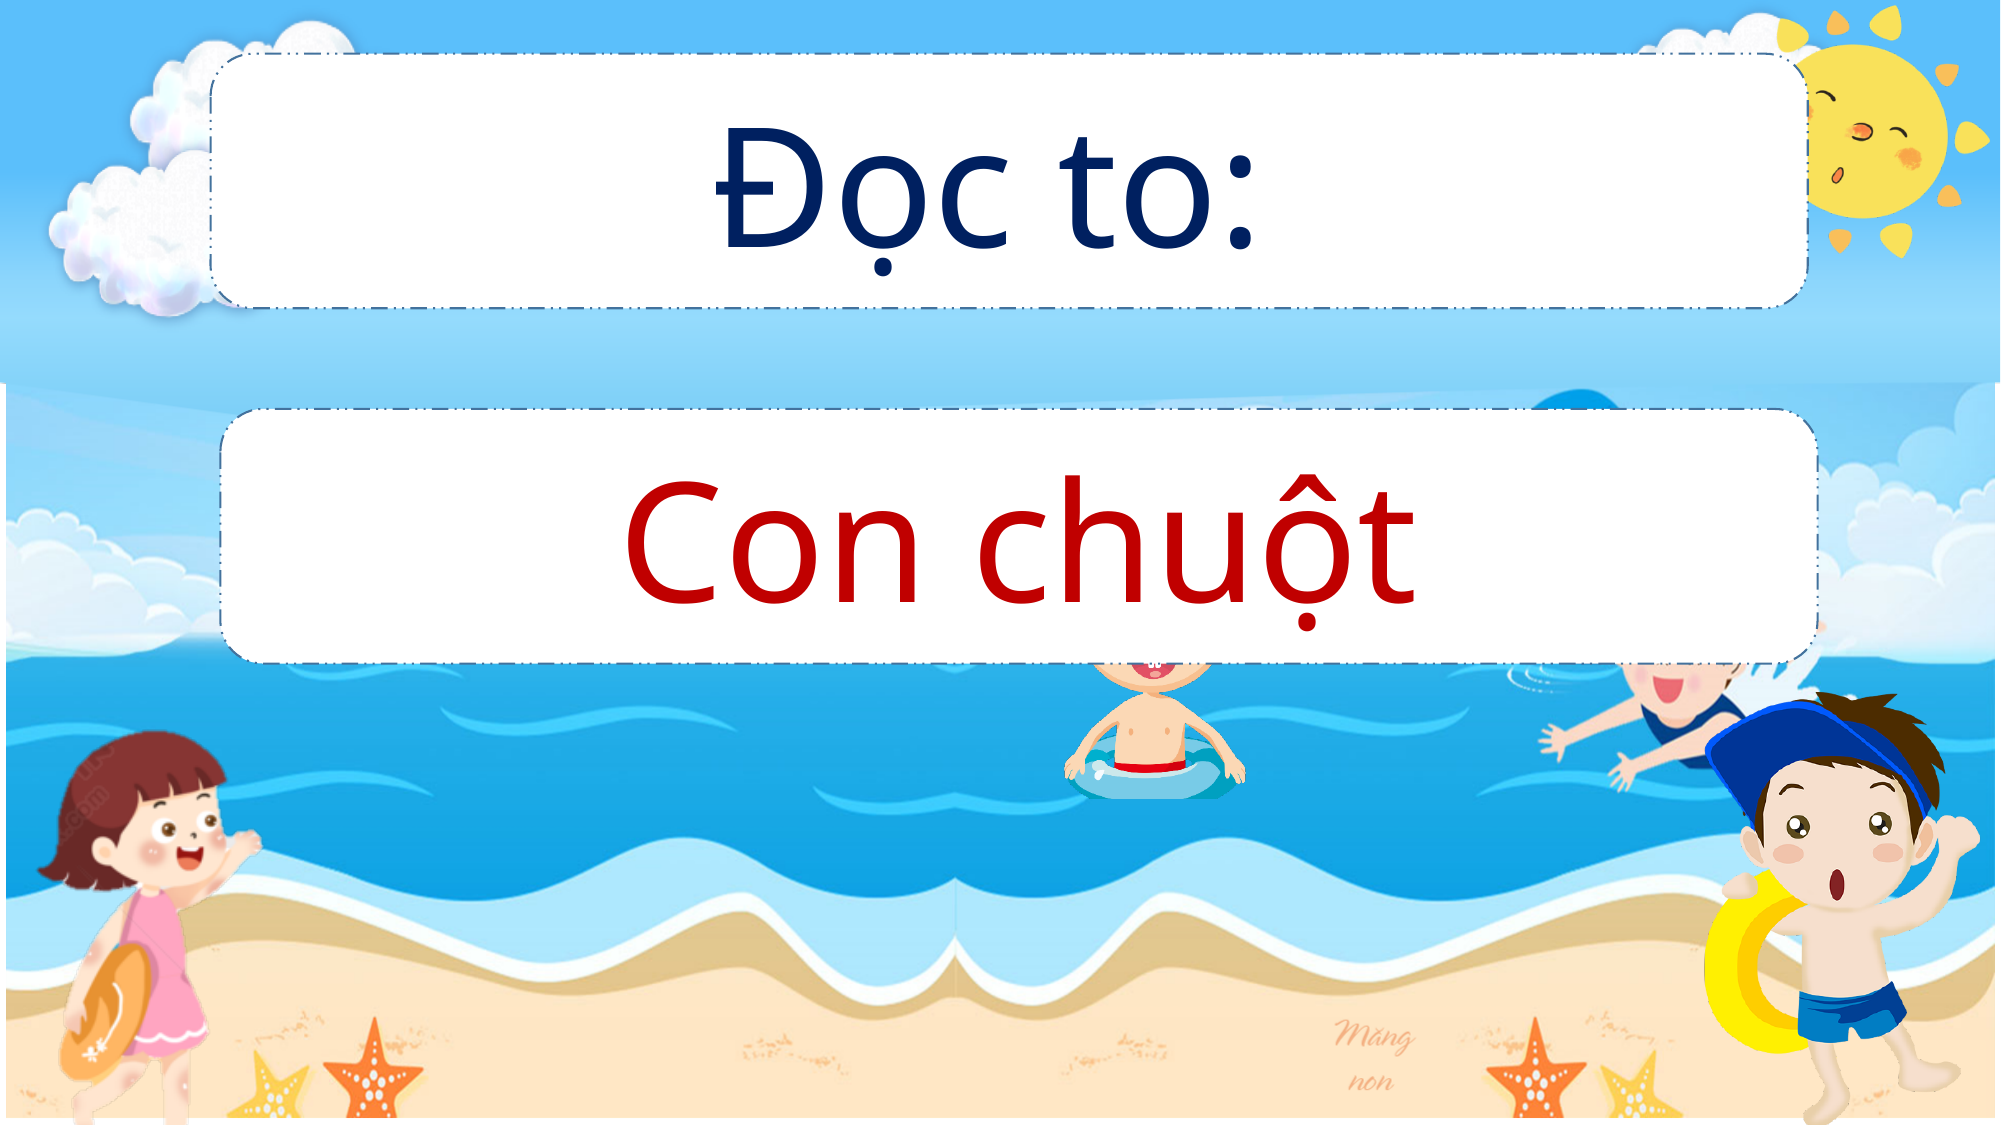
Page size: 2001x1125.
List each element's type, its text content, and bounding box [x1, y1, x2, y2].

text_box Đọc to: [336, 52, 1807, 310]
text_box Con chuột [219, 407, 1819, 665]
picture [0, 0, 2001, 1125]
